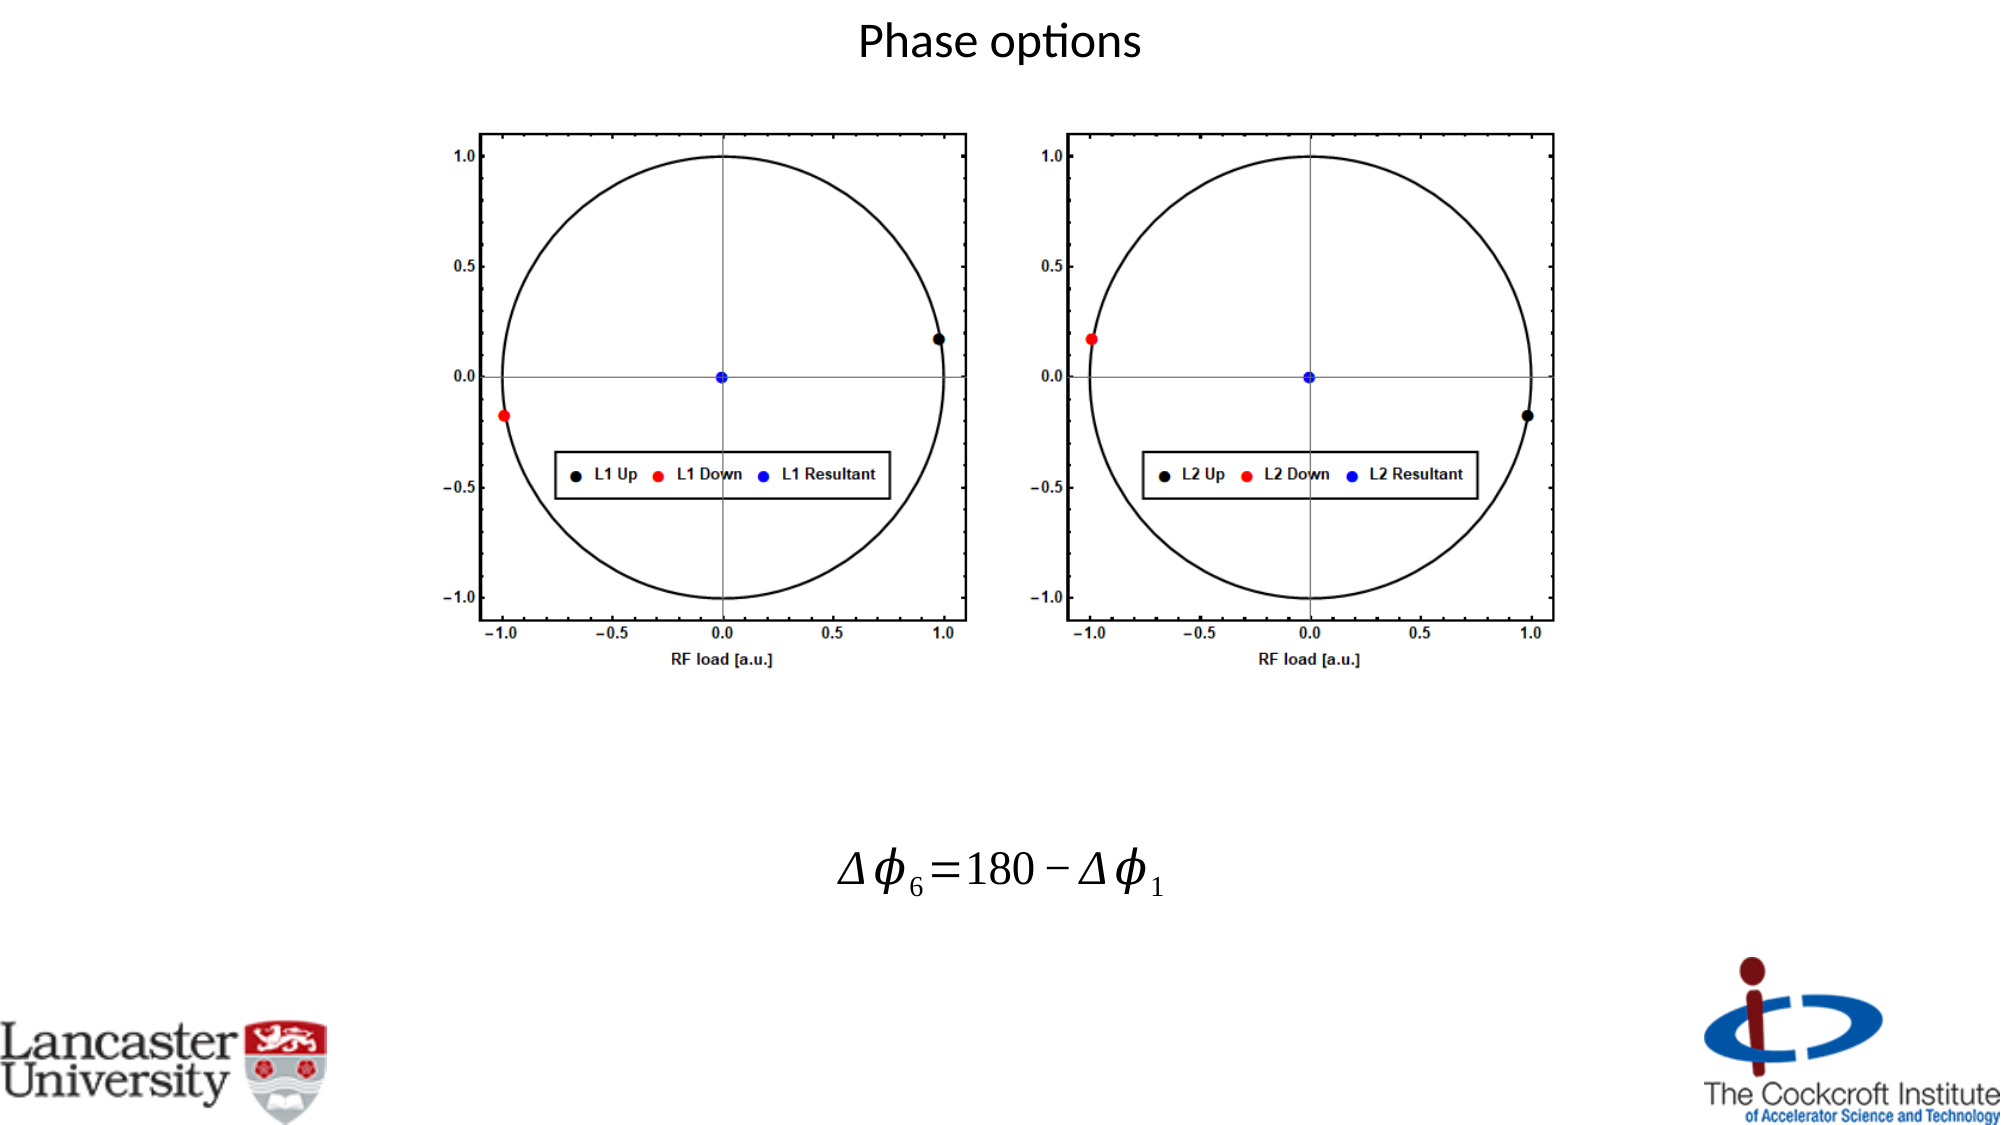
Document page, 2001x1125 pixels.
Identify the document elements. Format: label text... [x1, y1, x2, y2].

text_box Phase options [249, 0, 1750, 75]
picture [437, 127, 1563, 672]
picture [0, 1012, 327, 1125]
picture [1704, 957, 2000, 1125]
